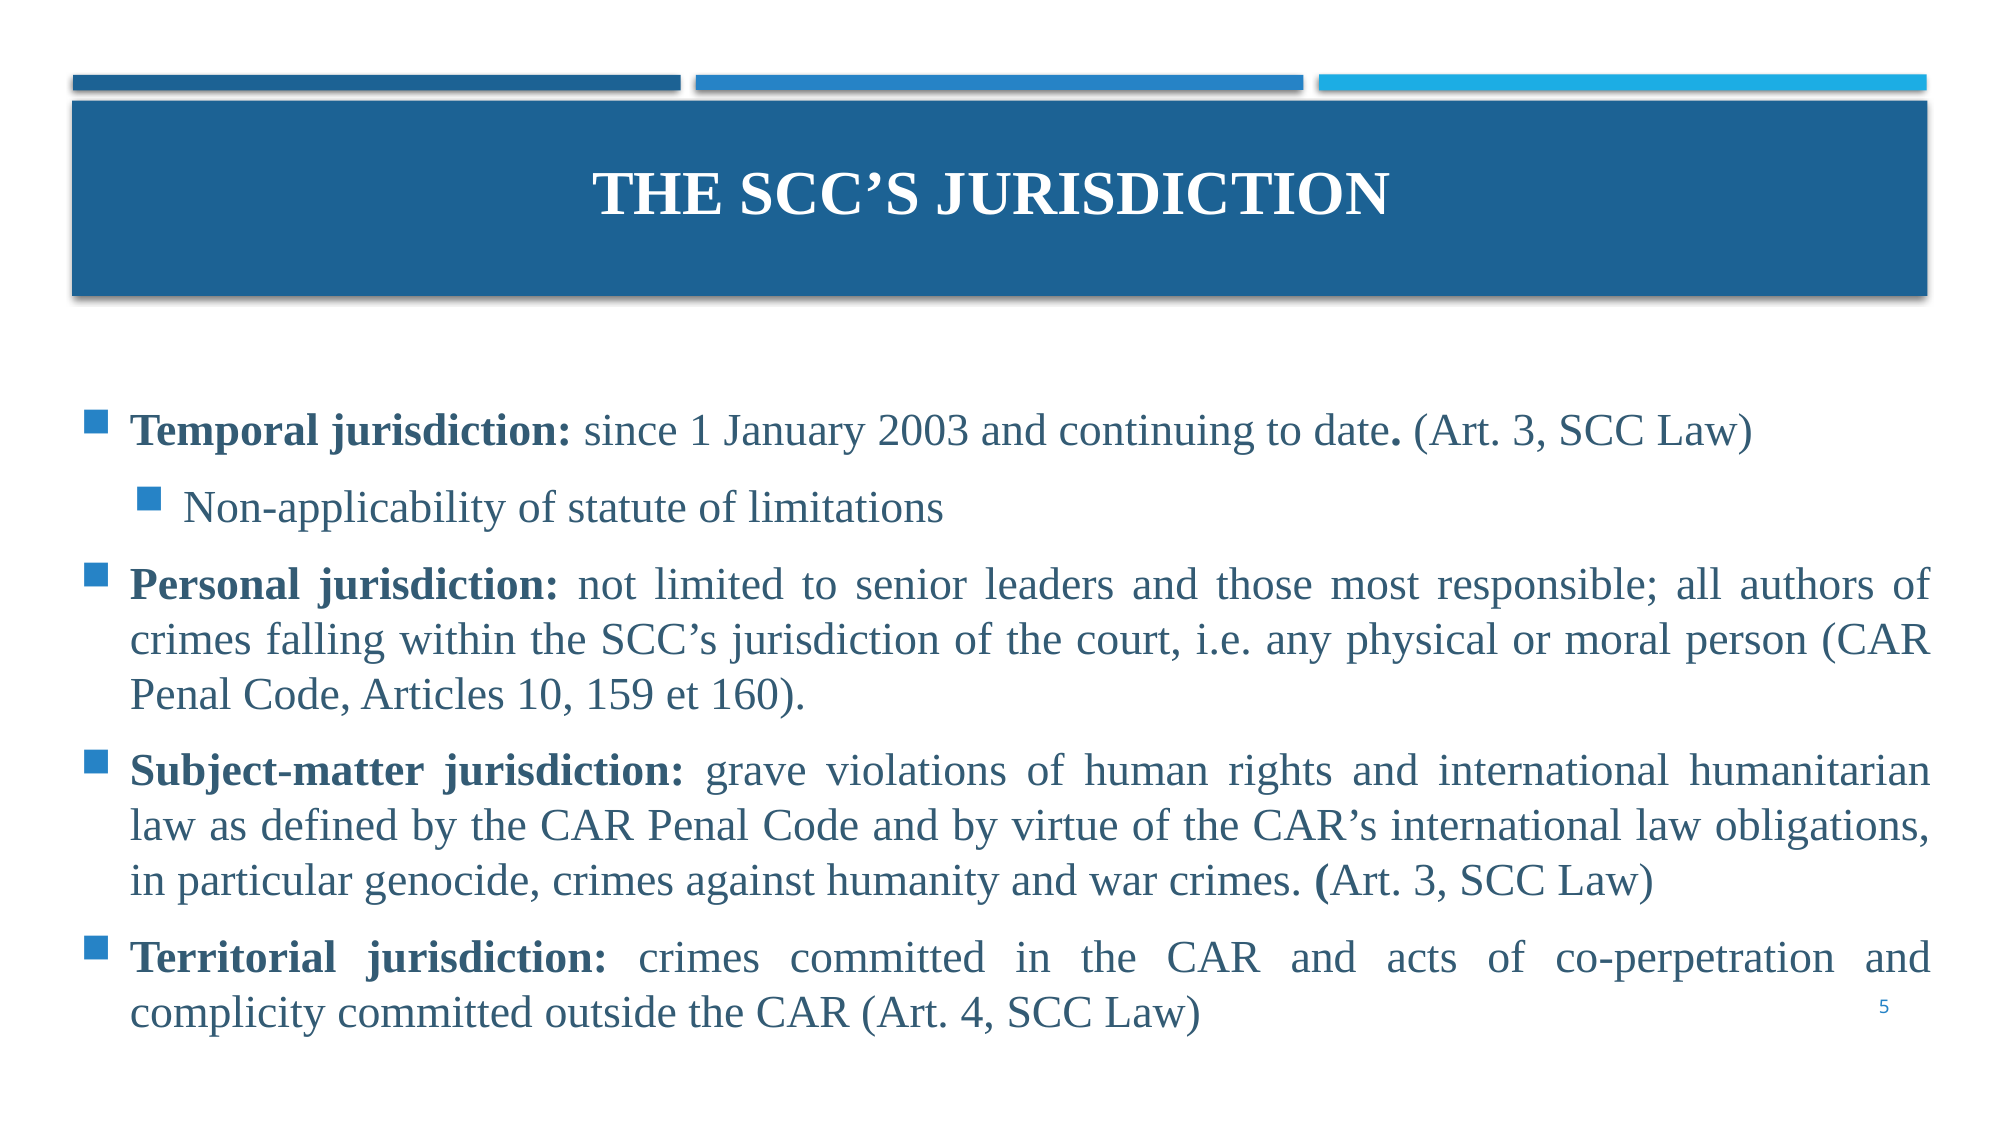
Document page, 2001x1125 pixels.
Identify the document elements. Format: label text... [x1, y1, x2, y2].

slide_number 6 [1732, 977, 1905, 1037]
title The SCC’s jurisdiction [95, 138, 1905, 235]
list Temporal jurisdiction: since 1 January 2003 and continuing to date. (Art. 3, SCC Law) Non-applicability of statute of limitations Personal jurisdiction: not limited to senior leaders and those most responsible; all authors of crimes falling within the SCC’s jurisdiction of the court, i.e. any physical or moral person (CAR Penal Code, Articles 10, 159 et 160). Subject-matter jurisdiction: grave violations of human rights and international humanitarian law as defined by the CAR Penal Code and by virtue of the CAR’s international law obligations, in particular genocide, crimes against humanity and war crimes. (Art. 3, SCC Law) Territorial jurisdiction: crimes committed in the CAR and acts of co-perpetration and complicity committed outside the CAR (Art. 4, SCC Law) [64, 311, 1948, 1125]
